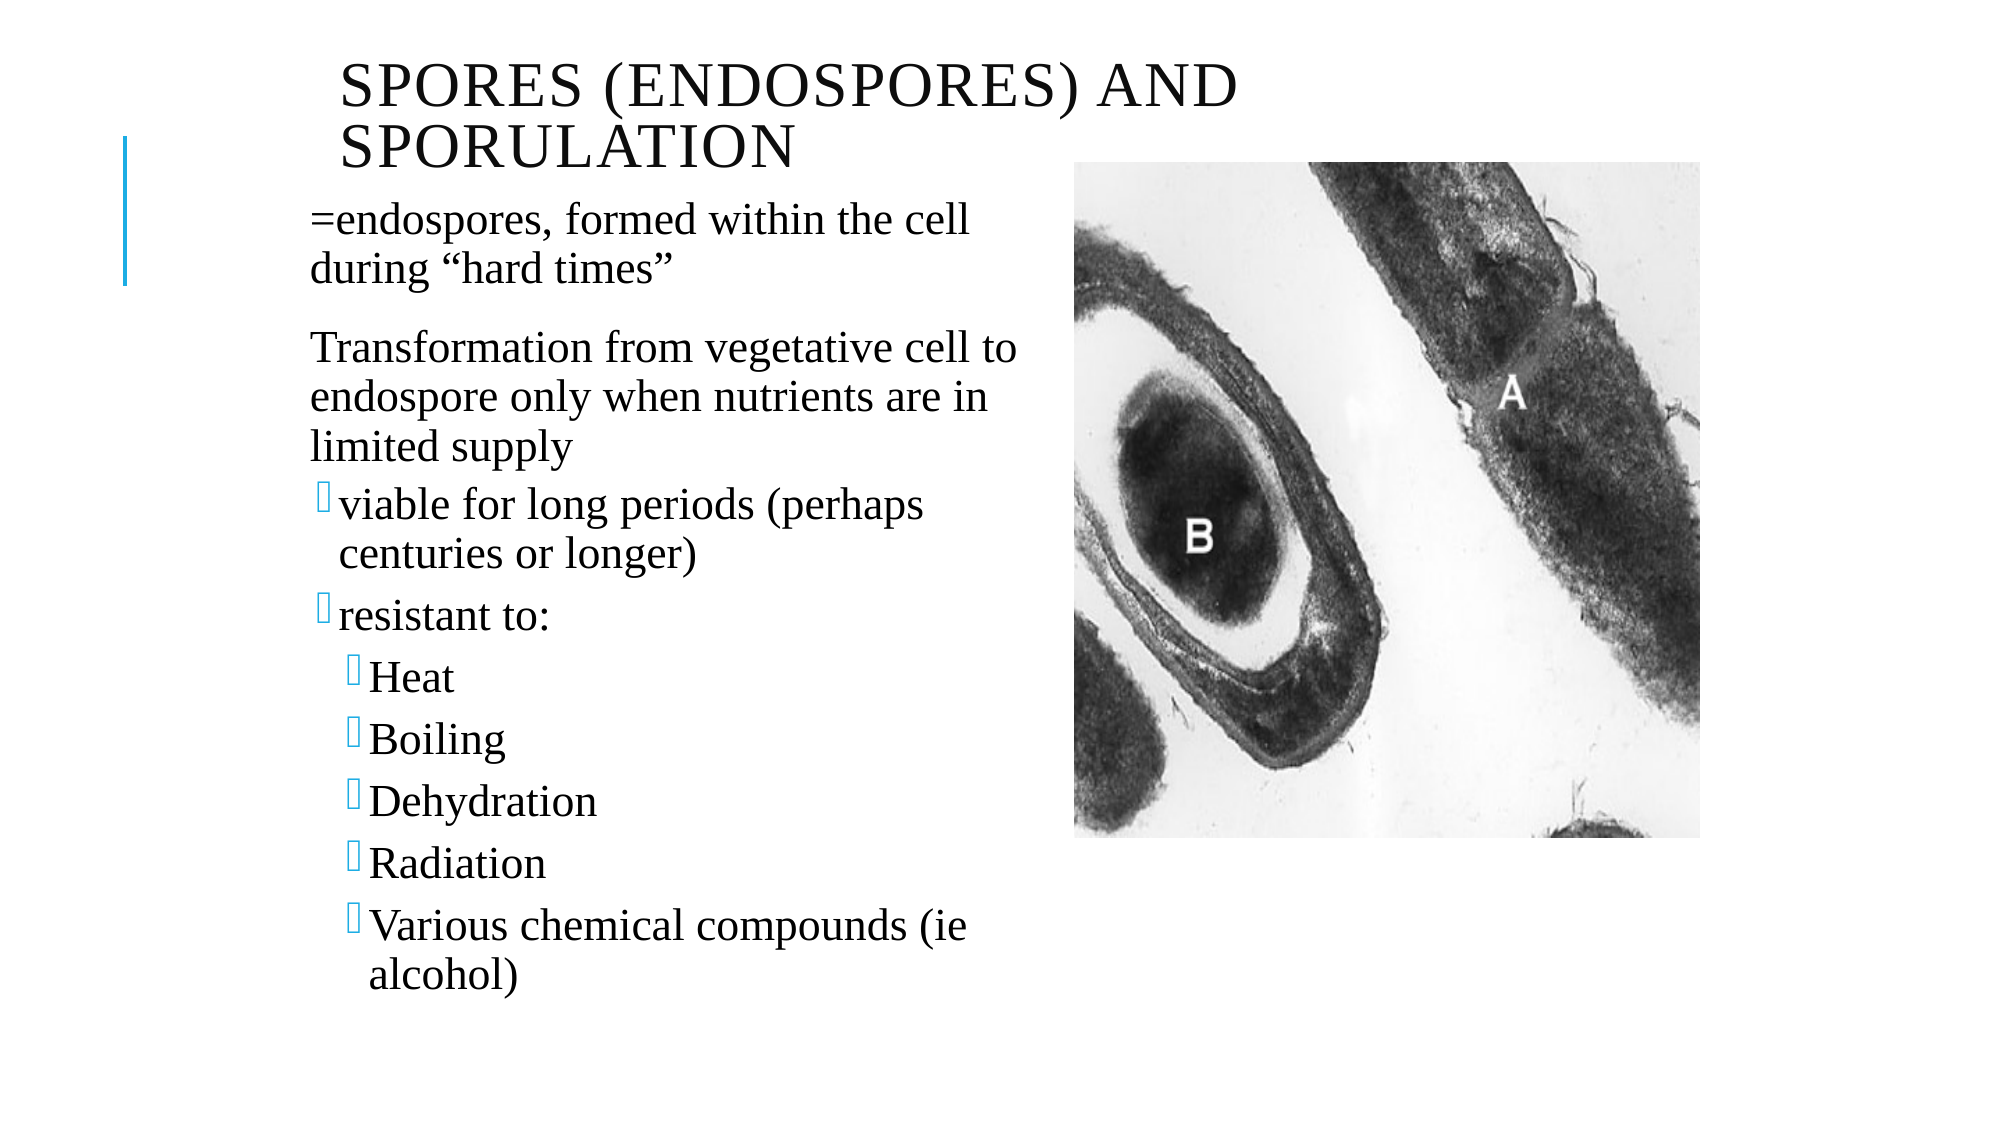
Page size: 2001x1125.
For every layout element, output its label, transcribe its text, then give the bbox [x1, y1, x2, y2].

list =endospores, formed within the cell during “hard times” Transformation from vegetative cell to endospore only when nutrients are in limited supply viable for long periods (perhaps centuries or longer) resistant to: Heat Boiling Dehydration Radiation Various chemical compounds (ie alcohol) [287, 187, 1075, 1096]
title Spores (endospores) and Sporulation [324, 50, 1675, 187]
picture [1074, 162, 1701, 838]
